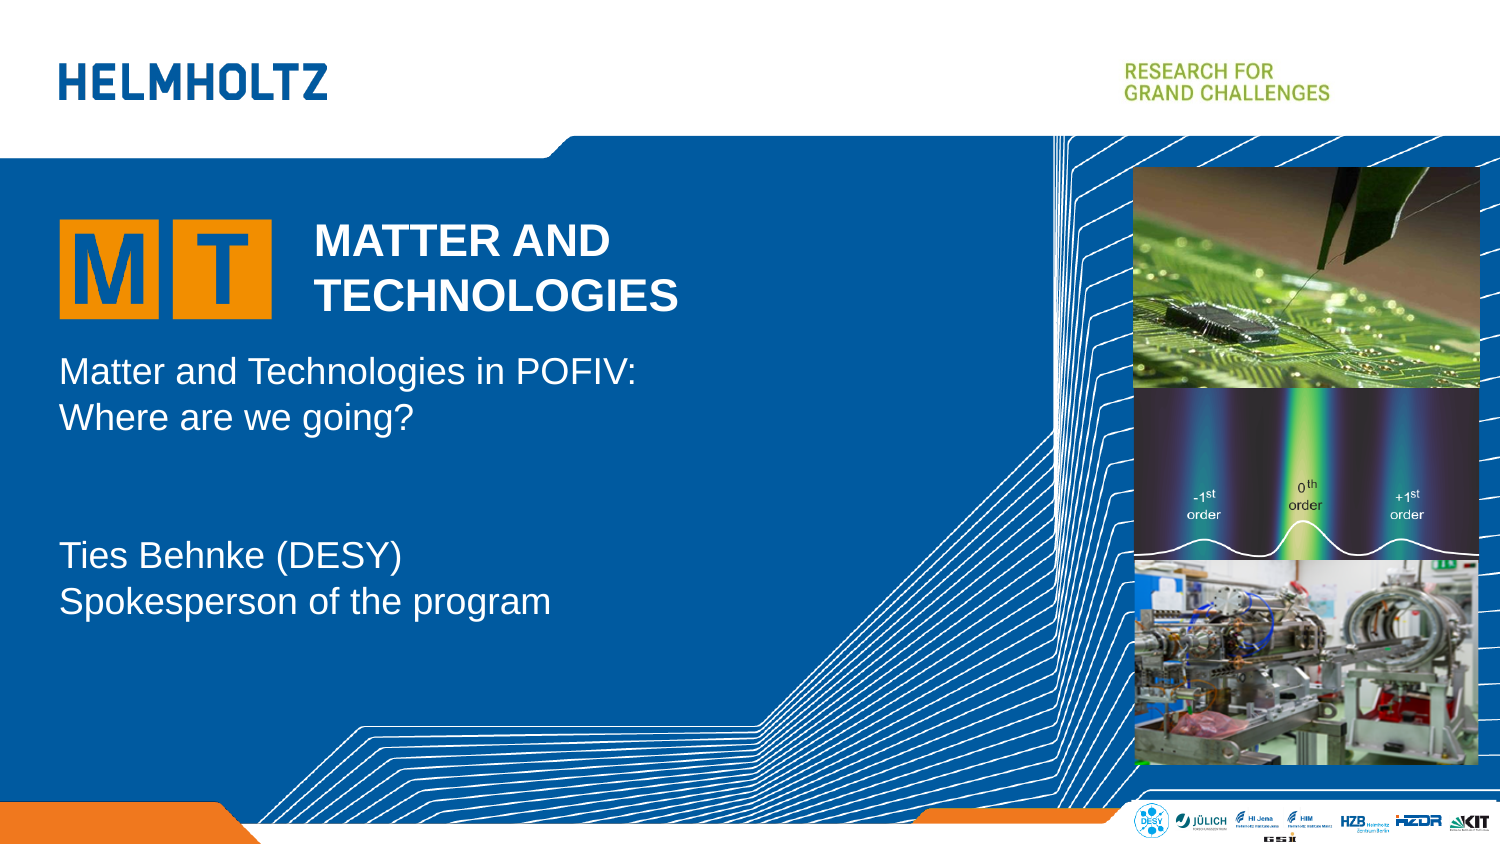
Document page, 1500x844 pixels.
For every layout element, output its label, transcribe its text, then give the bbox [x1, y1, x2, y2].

title Matter and Technologies [59, 210, 1022, 326]
picture [0, 0, 1500, 844]
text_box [1131, 799, 1497, 844]
subtitle Matter and Technologies in POFIV: Where are we going? Ties Behnke (DESY) Spokesperson of the program [59, 346, 1022, 582]
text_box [1133, 167, 1480, 765]
